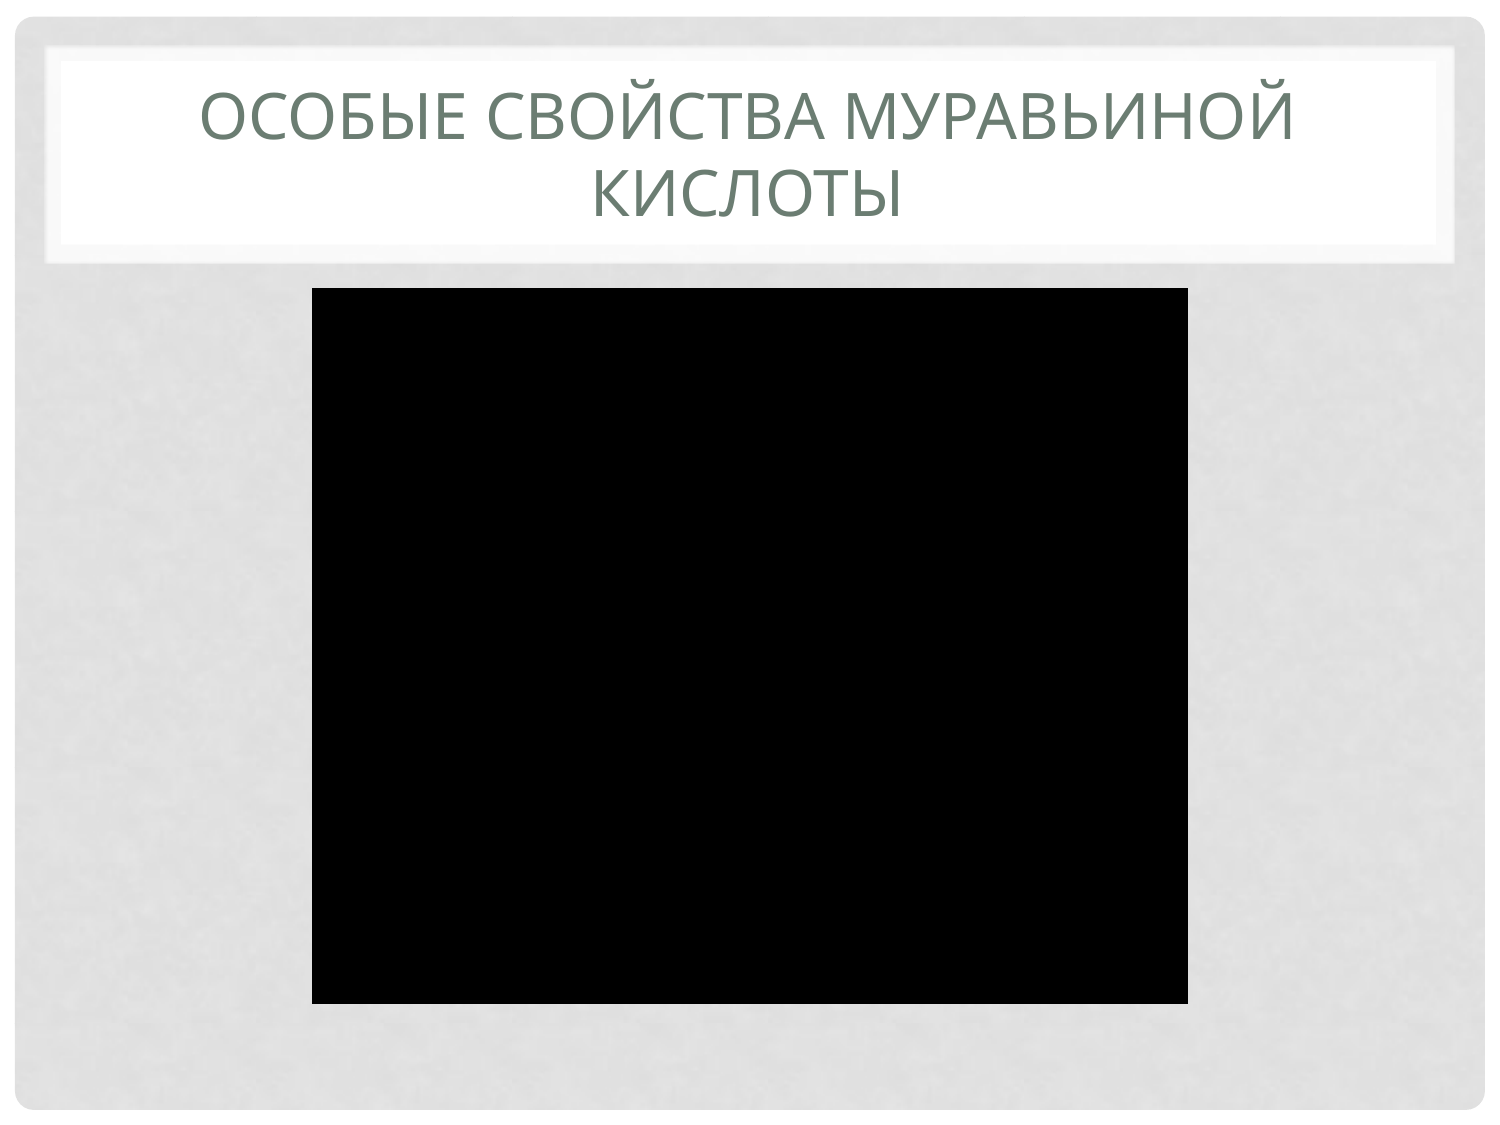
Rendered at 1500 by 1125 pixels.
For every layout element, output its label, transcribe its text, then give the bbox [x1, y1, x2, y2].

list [311, 287, 1189, 1006]
title Особые свойства муравьиной кислоты [69, 66, 1425, 238]
